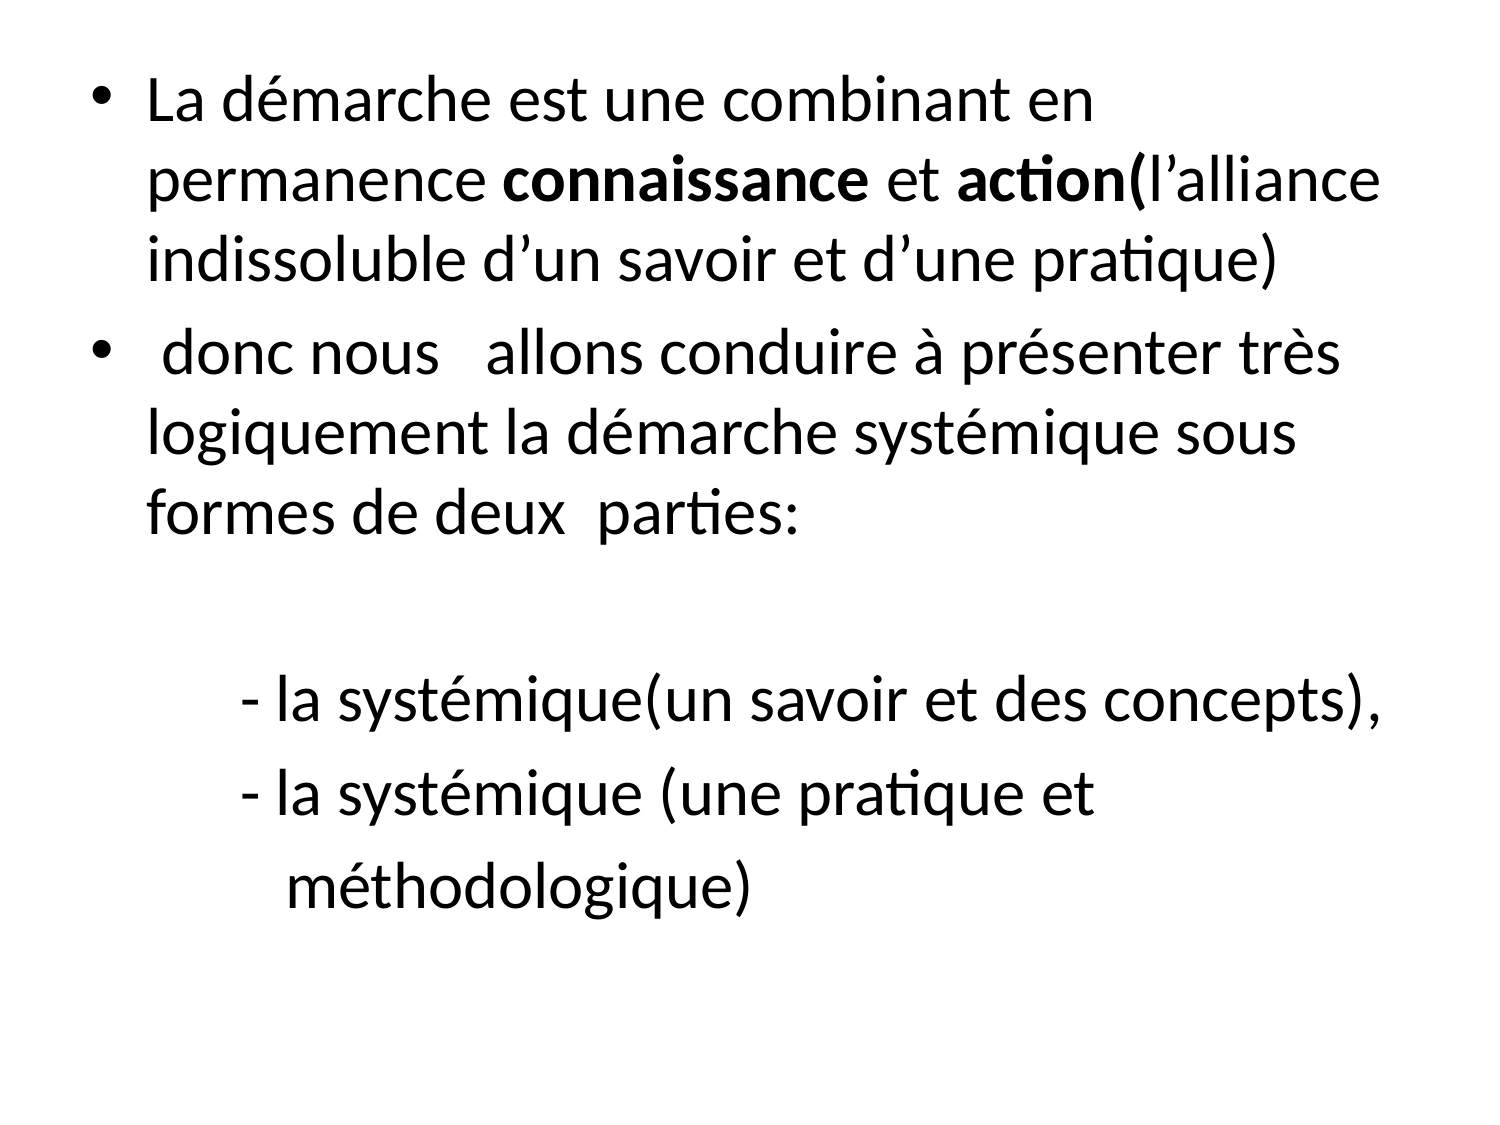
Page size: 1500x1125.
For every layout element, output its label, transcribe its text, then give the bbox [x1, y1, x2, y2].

list La démarche est une combinant en permanence connaissance et action(l’alliance indissoluble d’un savoir et d’une pratique) donc nous allons conduire à présenter très logiquement la démarche systémique sous formes de deux parties: - la systémique(un savoir et des concepts), - la systémique (une pratique et méthodologique) [75, 46, 1425, 1005]
